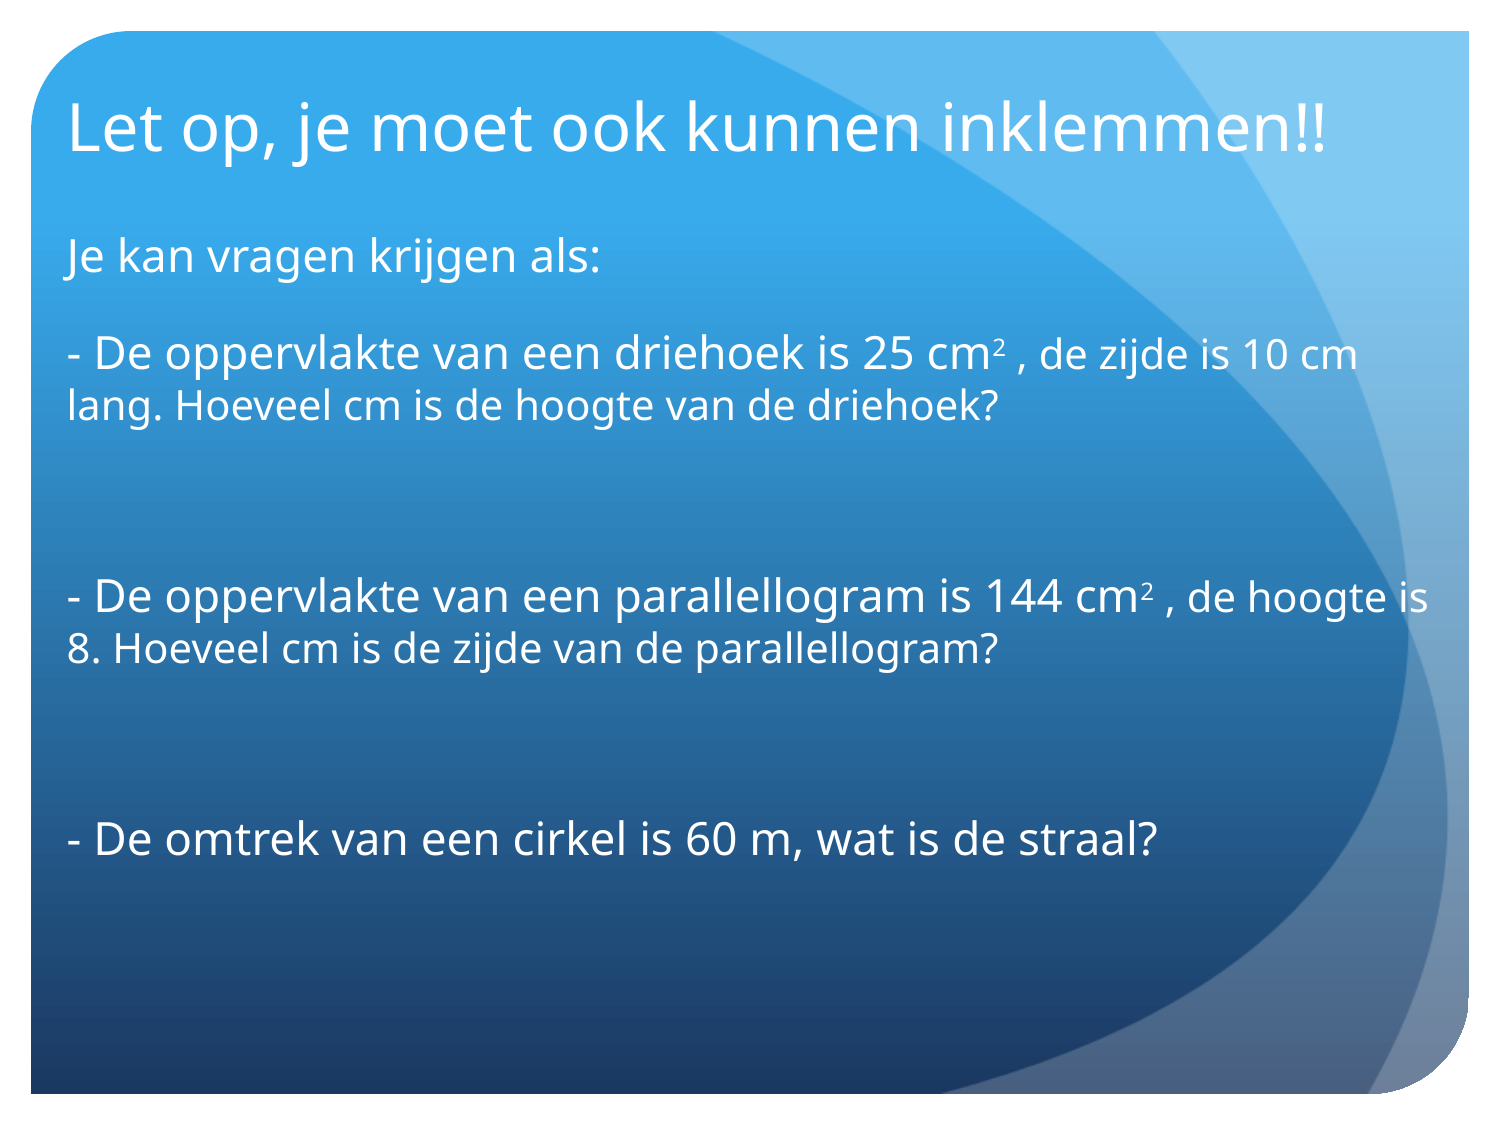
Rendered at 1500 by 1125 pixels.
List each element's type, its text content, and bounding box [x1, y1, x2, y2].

picture [24, 30, 1473, 1094]
list Je kan vragen krijgen als: - De oppervlakte van een driehoek is 25 cm2 , de zijde is 10 cm lang. Hoeveel cm is de hoogte van de driehoek? - De oppervlakte van een parallellogram is 144 cm2 , de hoogte is 8. Hoeveel cm is de zijde van de parallellogram? - De omtrek van een cirkel is 60 m, wat is de straal? [51, 219, 1453, 1026]
title Let op, je moet ook kunnen inklemmen!! [51, 1, 1500, 173]
